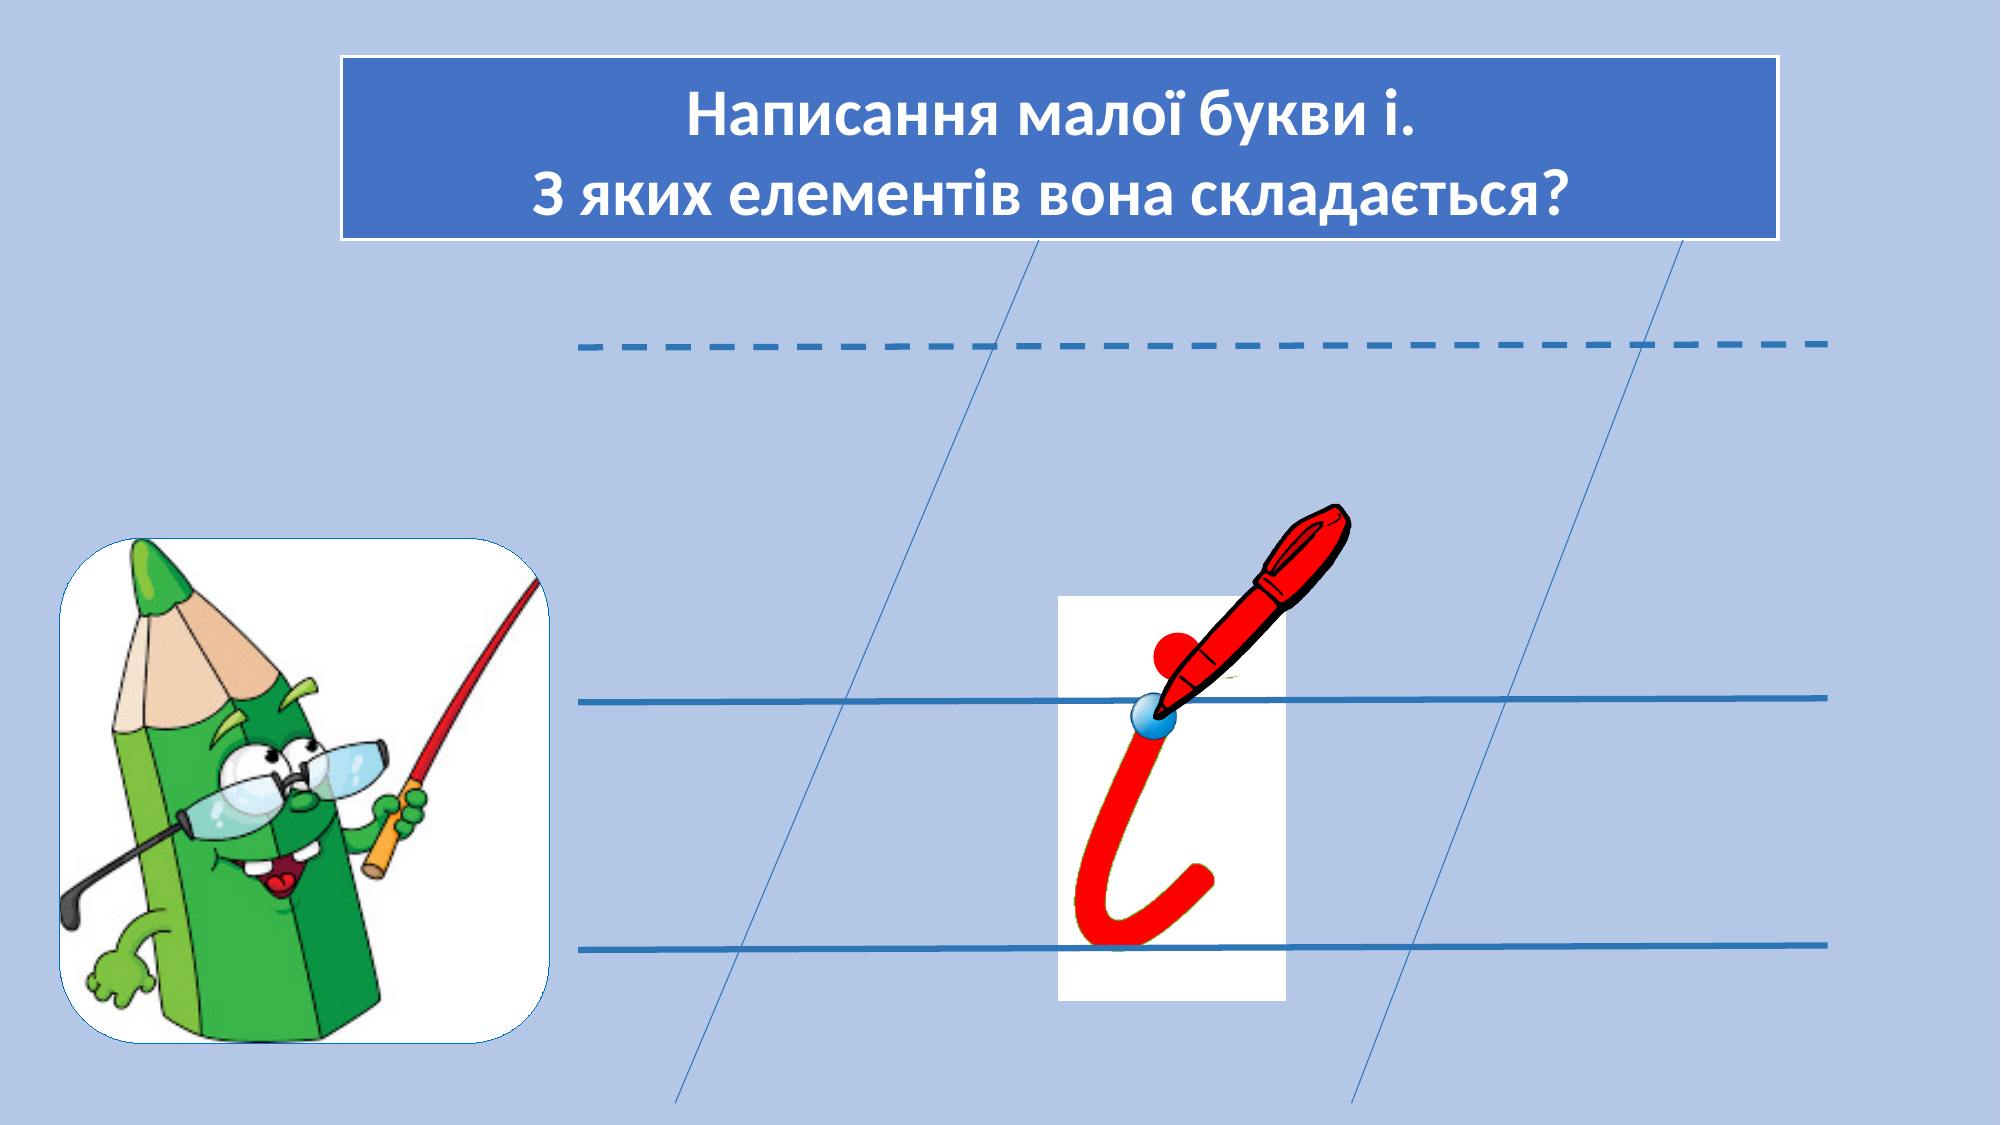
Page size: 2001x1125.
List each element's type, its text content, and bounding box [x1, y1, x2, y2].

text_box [1683, 344, 1828, 348]
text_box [1683, 945, 1828, 950]
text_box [578, 344, 675, 348]
picture [1059, 503, 1352, 945]
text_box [578, 698, 675, 703]
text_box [1683, 698, 1828, 703]
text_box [1039, 344, 1351, 348]
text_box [1039, 945, 1351, 950]
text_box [1039, 698, 1130, 703]
text_box Написання малої букви і. З яких елементів вона складається? [340, 55, 1780, 241]
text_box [675, 239, 1039, 1104]
picture [59, 538, 550, 1044]
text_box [578, 945, 675, 950]
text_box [1351, 239, 1683, 1104]
picture [1059, 950, 1285, 1000]
